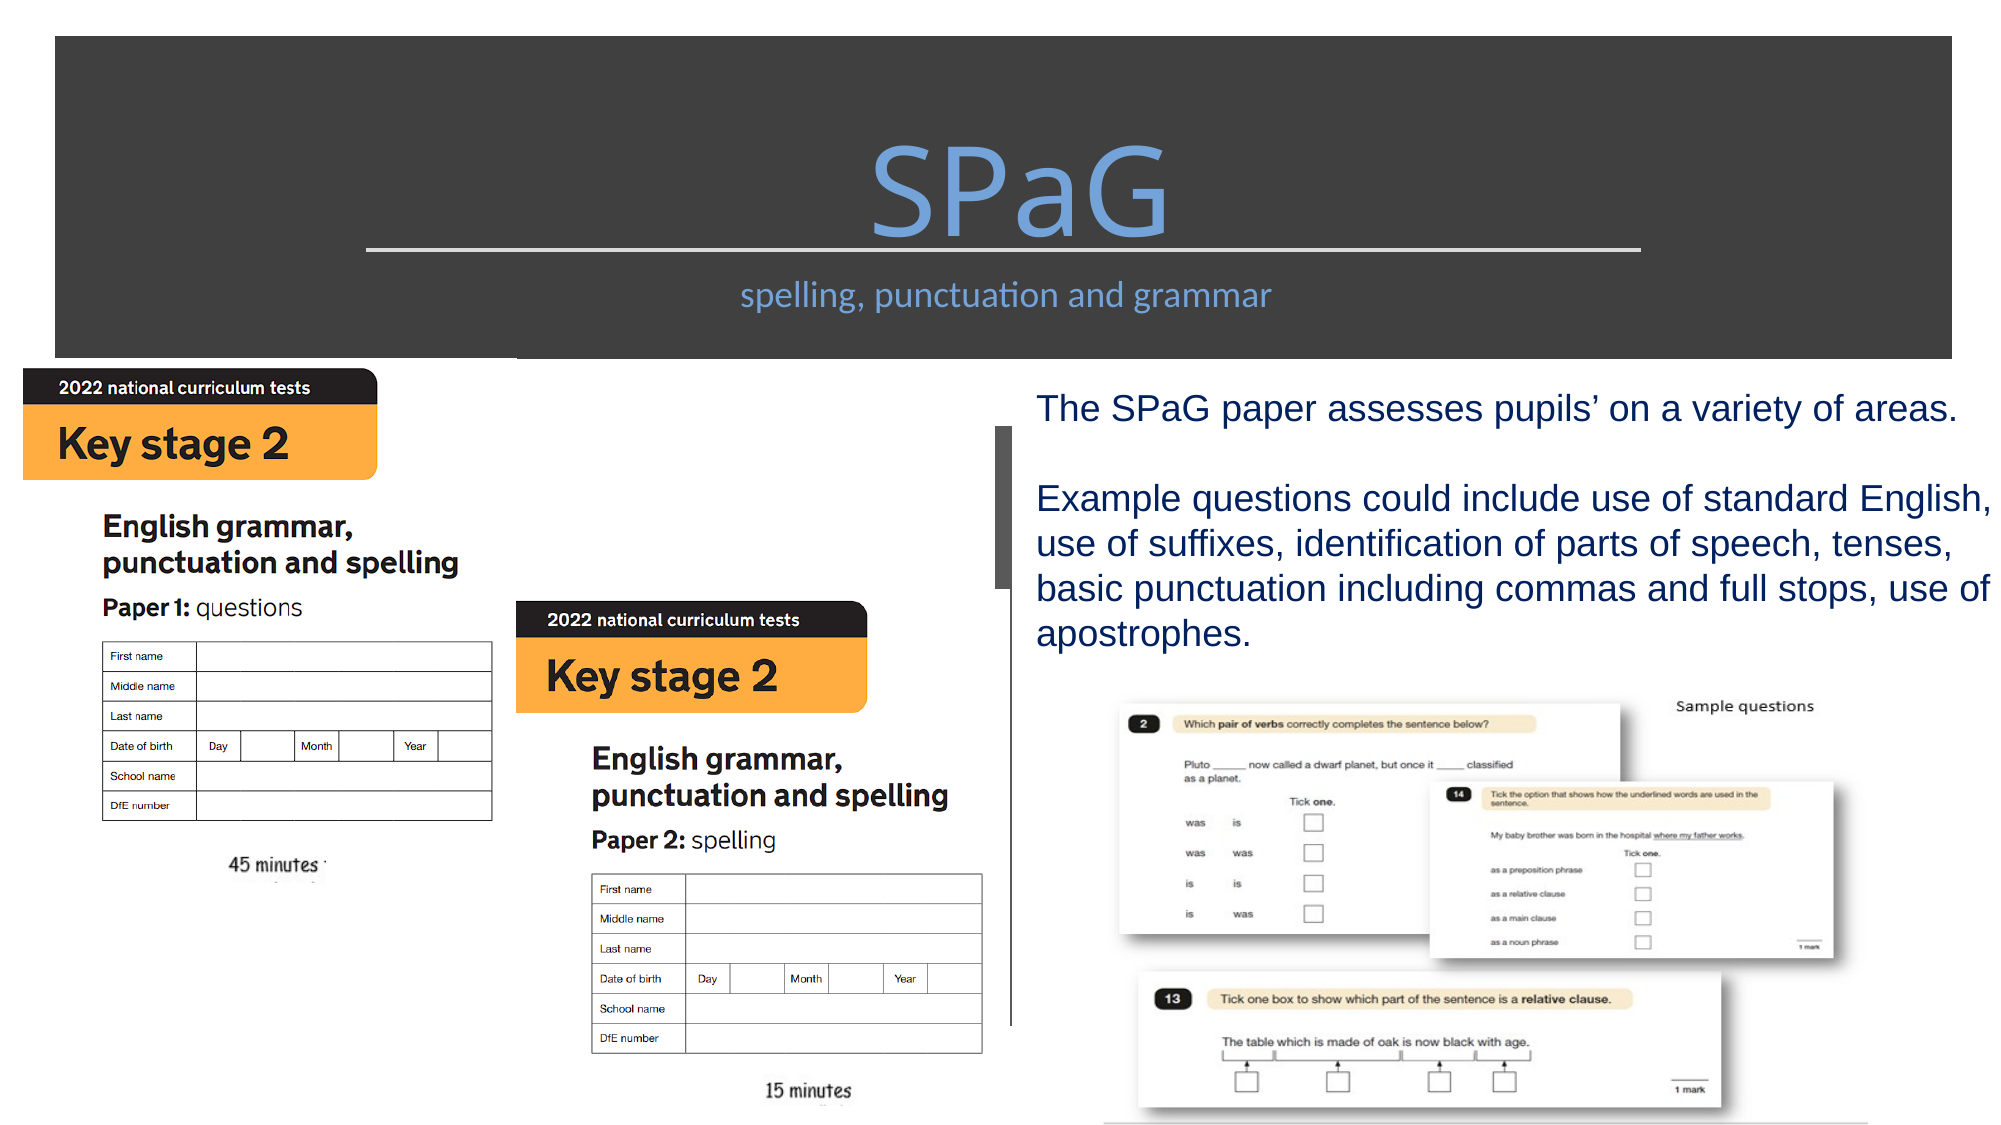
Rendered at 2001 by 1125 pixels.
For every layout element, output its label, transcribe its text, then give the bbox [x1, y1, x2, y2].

text_box spelling, punctuation and grammar [725, 262, 1744, 323]
text_box The SPaG paper assesses pupils’ on a variety of areas. Example questions could include use of standard English, use of suffixes, identification of parts of speech, tenses, basic punctuation including commas and full stops, use of apostrophes. [1021, 376, 2000, 662]
picture [1103, 692, 1869, 1125]
title SPaG [107, 118, 1935, 271]
picture [23, 358, 1010, 1125]
text_box [64, 45, 1942, 350]
